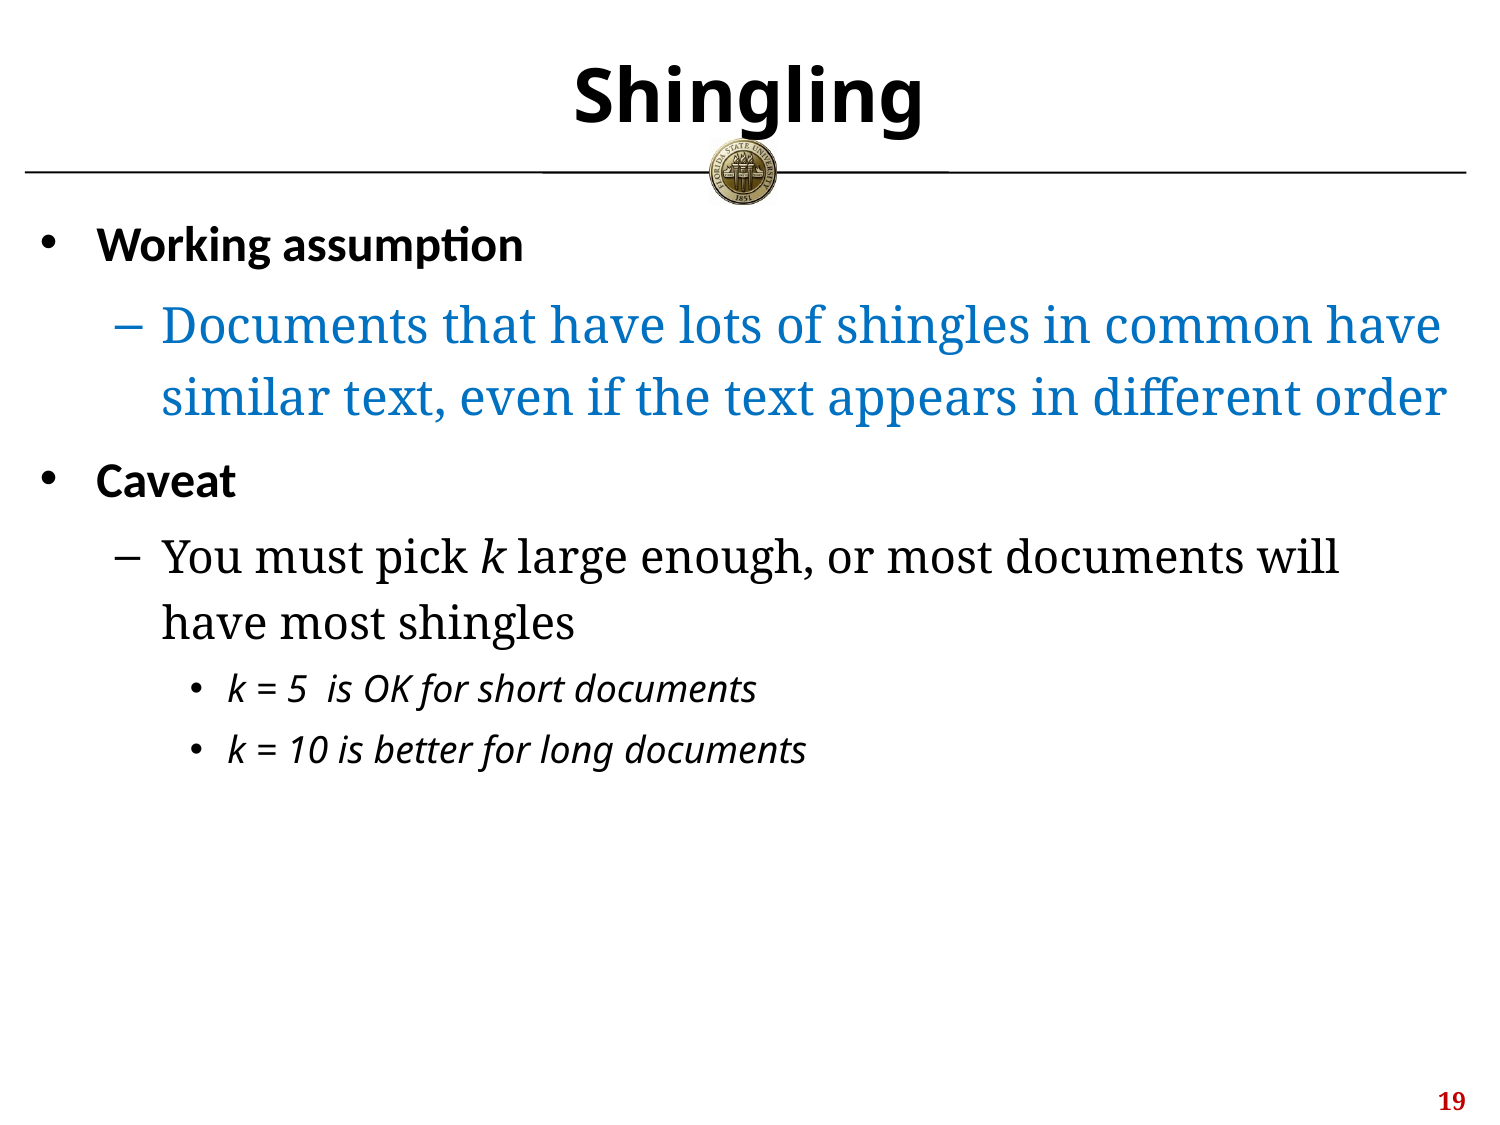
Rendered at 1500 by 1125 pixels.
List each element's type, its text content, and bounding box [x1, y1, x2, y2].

slide_number 18 [1423, 1078, 1500, 1125]
title Shingling [75, 11, 1425, 173]
list Working assumption Documents that have lots of shingles in common have similar text, even if the text appears in different order Caveat You must pick k large enough, or most documents will have most shingles k = 5 is OK for short documents k = 10 is better for long documents [24, 191, 1467, 1047]
picture [709, 173, 777, 191]
